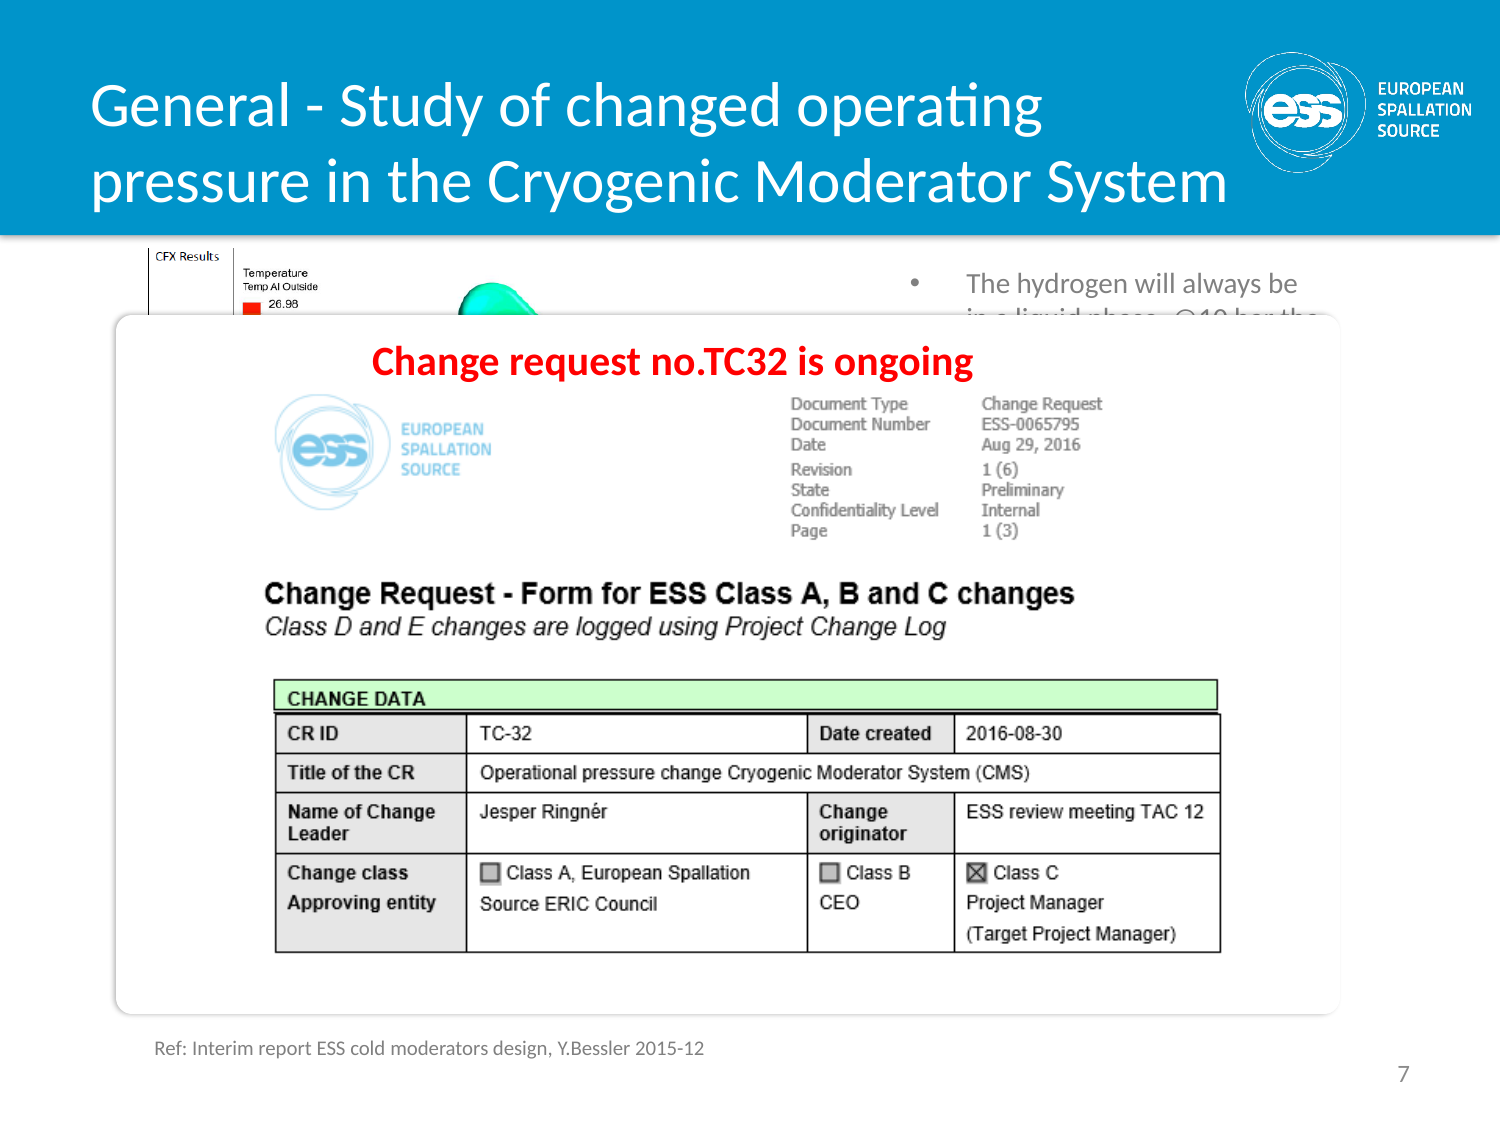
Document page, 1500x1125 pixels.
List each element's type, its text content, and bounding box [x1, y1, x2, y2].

picture [1432, 125, 1438, 136]
picture [1264, 94, 1342, 127]
picture [1400, 83, 1407, 94]
picture [1379, 83, 1385, 94]
picture [1389, 104, 1393, 115]
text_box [147, 326, 1309, 983]
picture [138, 248, 705, 1011]
picture [1422, 125, 1428, 134]
text_box Ref: Interim report ESS cold moderators design, Y.Bessler 2015-12 [139, 1027, 762, 1059]
picture [1409, 104, 1415, 115]
picture [1418, 104, 1423, 115]
picture [1436, 104, 1444, 115]
picture [1423, 83, 1430, 94]
list The hydrogen will always be in a liquid phase. @10 bar the boiling temperature is 31.87K Calculations made to verify that the temperature stays within boundary, below 25K (30 K at peak pulse) at all time. Simulation of the expansion buffer shows better performance below supercritical pressure Pressure drop and heat capacity will not be significantly affected During cool down the pressure will be kept at >13bar to avoid phase changes [894, 257, 1341, 1050]
picture [1443, 86, 1450, 93]
title General - Study of changed operating pressure in the Cryogenic Moderator System [75, 45, 1247, 233]
picture [1454, 83, 1458, 94]
slide_number 7 [1074, 1042, 1425, 1103]
picture [1398, 109, 1406, 115]
